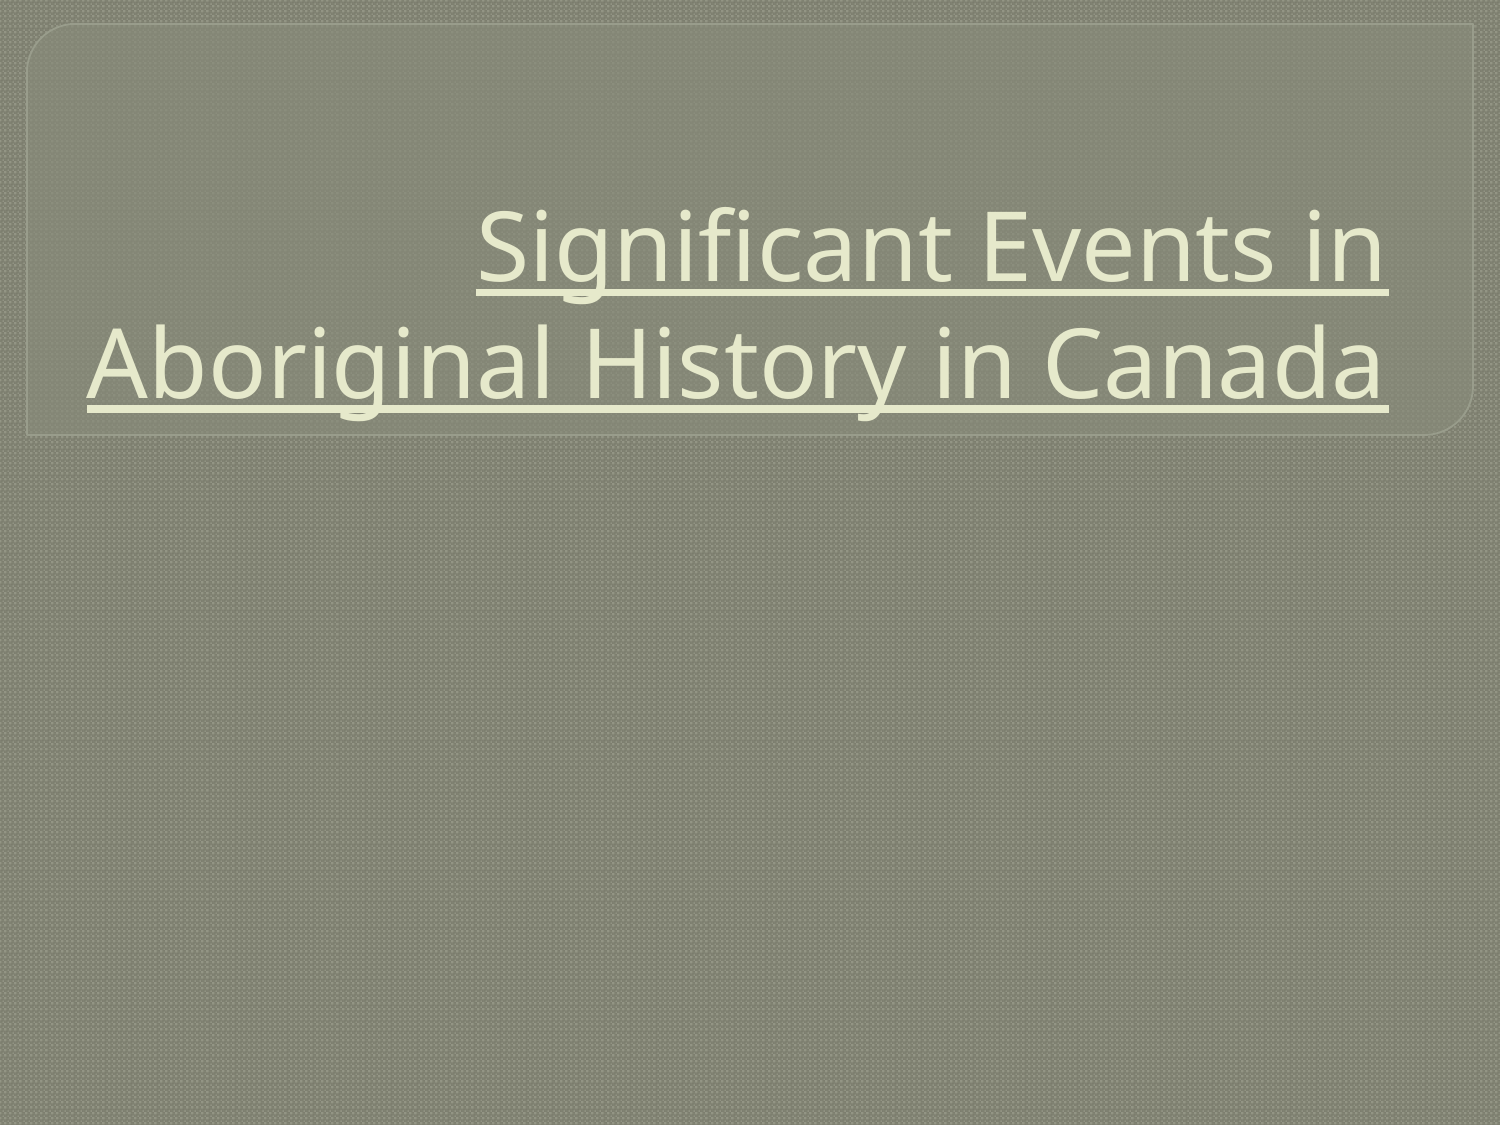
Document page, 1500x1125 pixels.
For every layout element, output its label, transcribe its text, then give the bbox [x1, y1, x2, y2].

title Significant Events in Aboriginal History in Canada [76, 62, 1427, 425]
